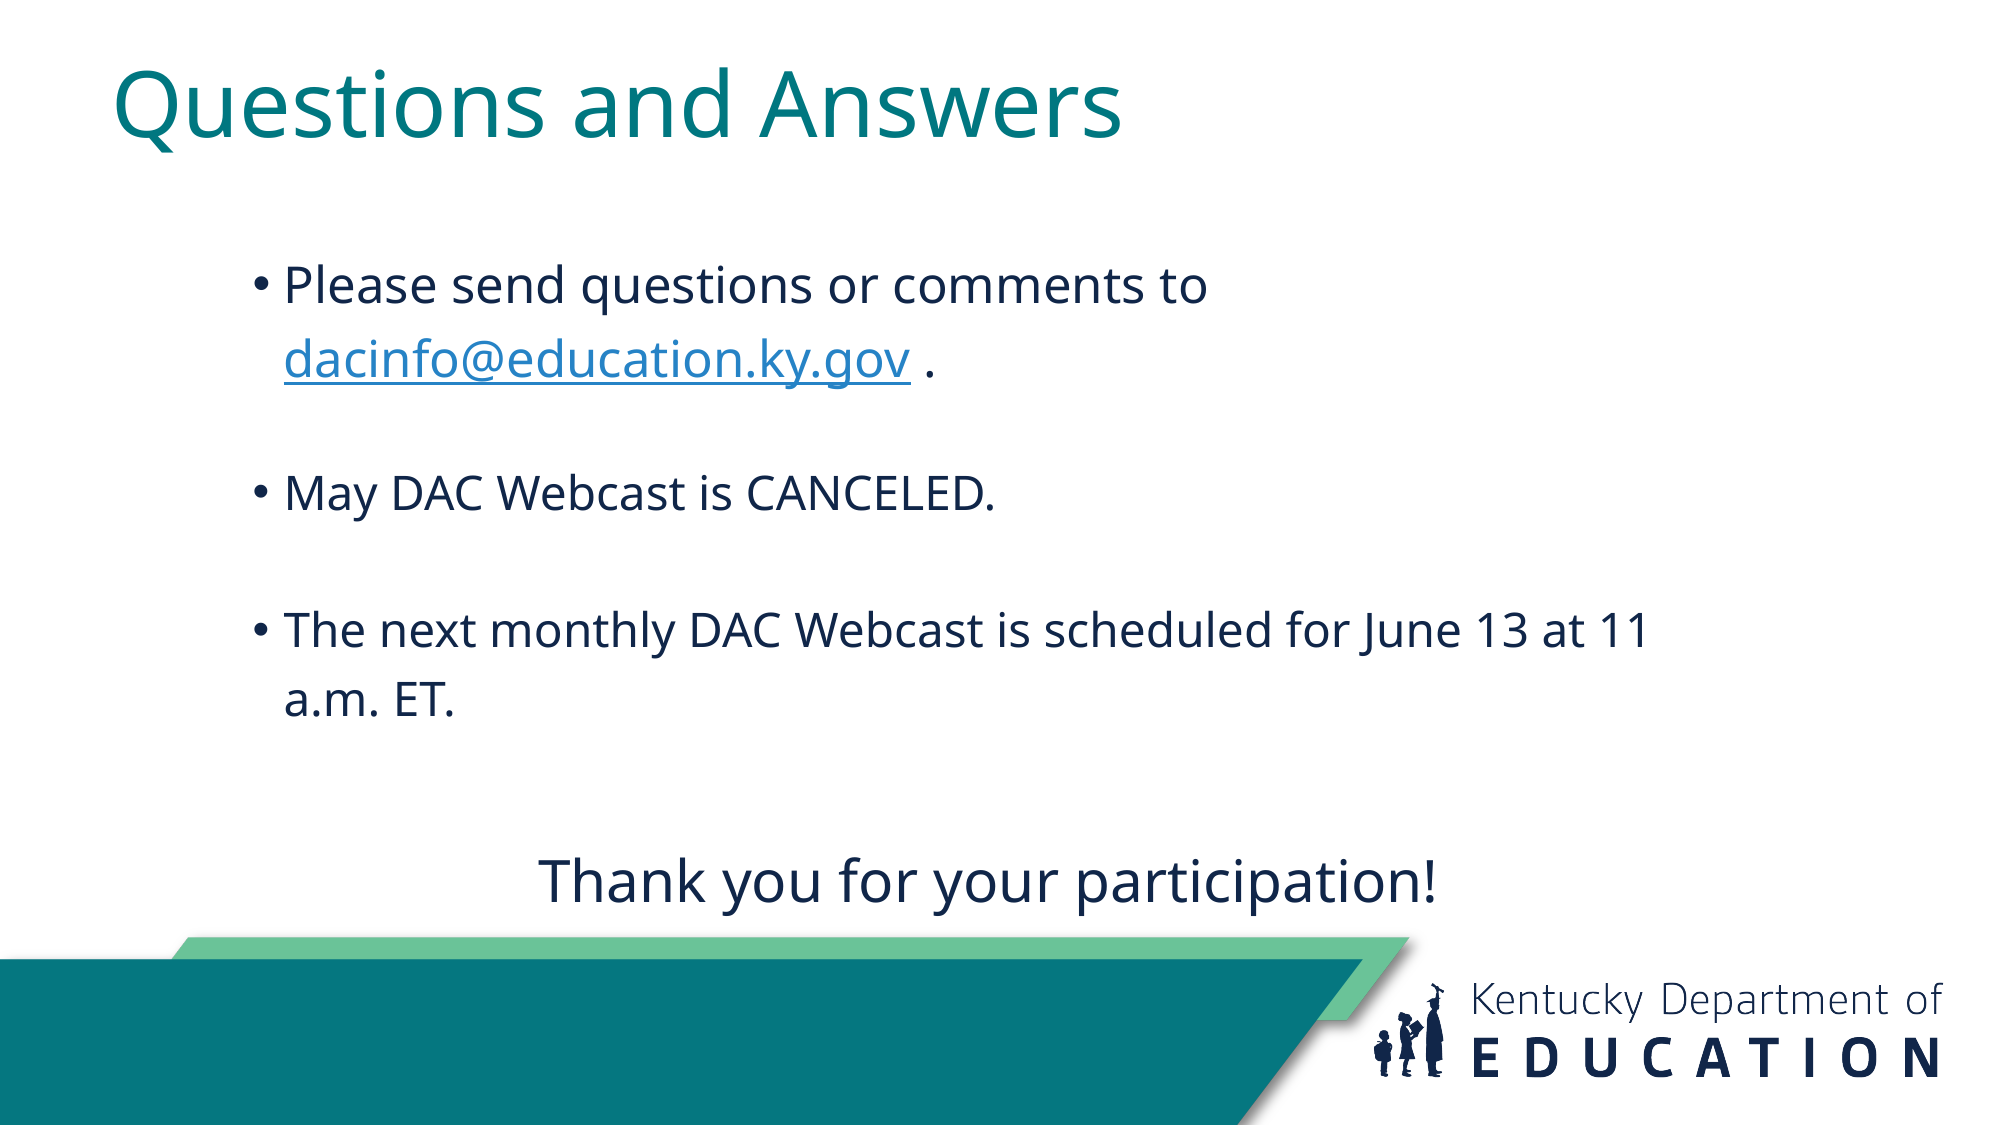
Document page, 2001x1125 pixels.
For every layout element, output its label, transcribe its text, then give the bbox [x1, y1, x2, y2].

picture [0, 0, 2001, 1125]
list Please send questions or comments to dacinfo@education.ky.gov . May DAC Webcast is CANCELED. The next monthly DAC Webcast is scheduled for June 13 at 11 a.m. ET. Thank you for your participation! [237, 232, 1740, 924]
title Questions and Answers [96, 0, 1566, 217]
